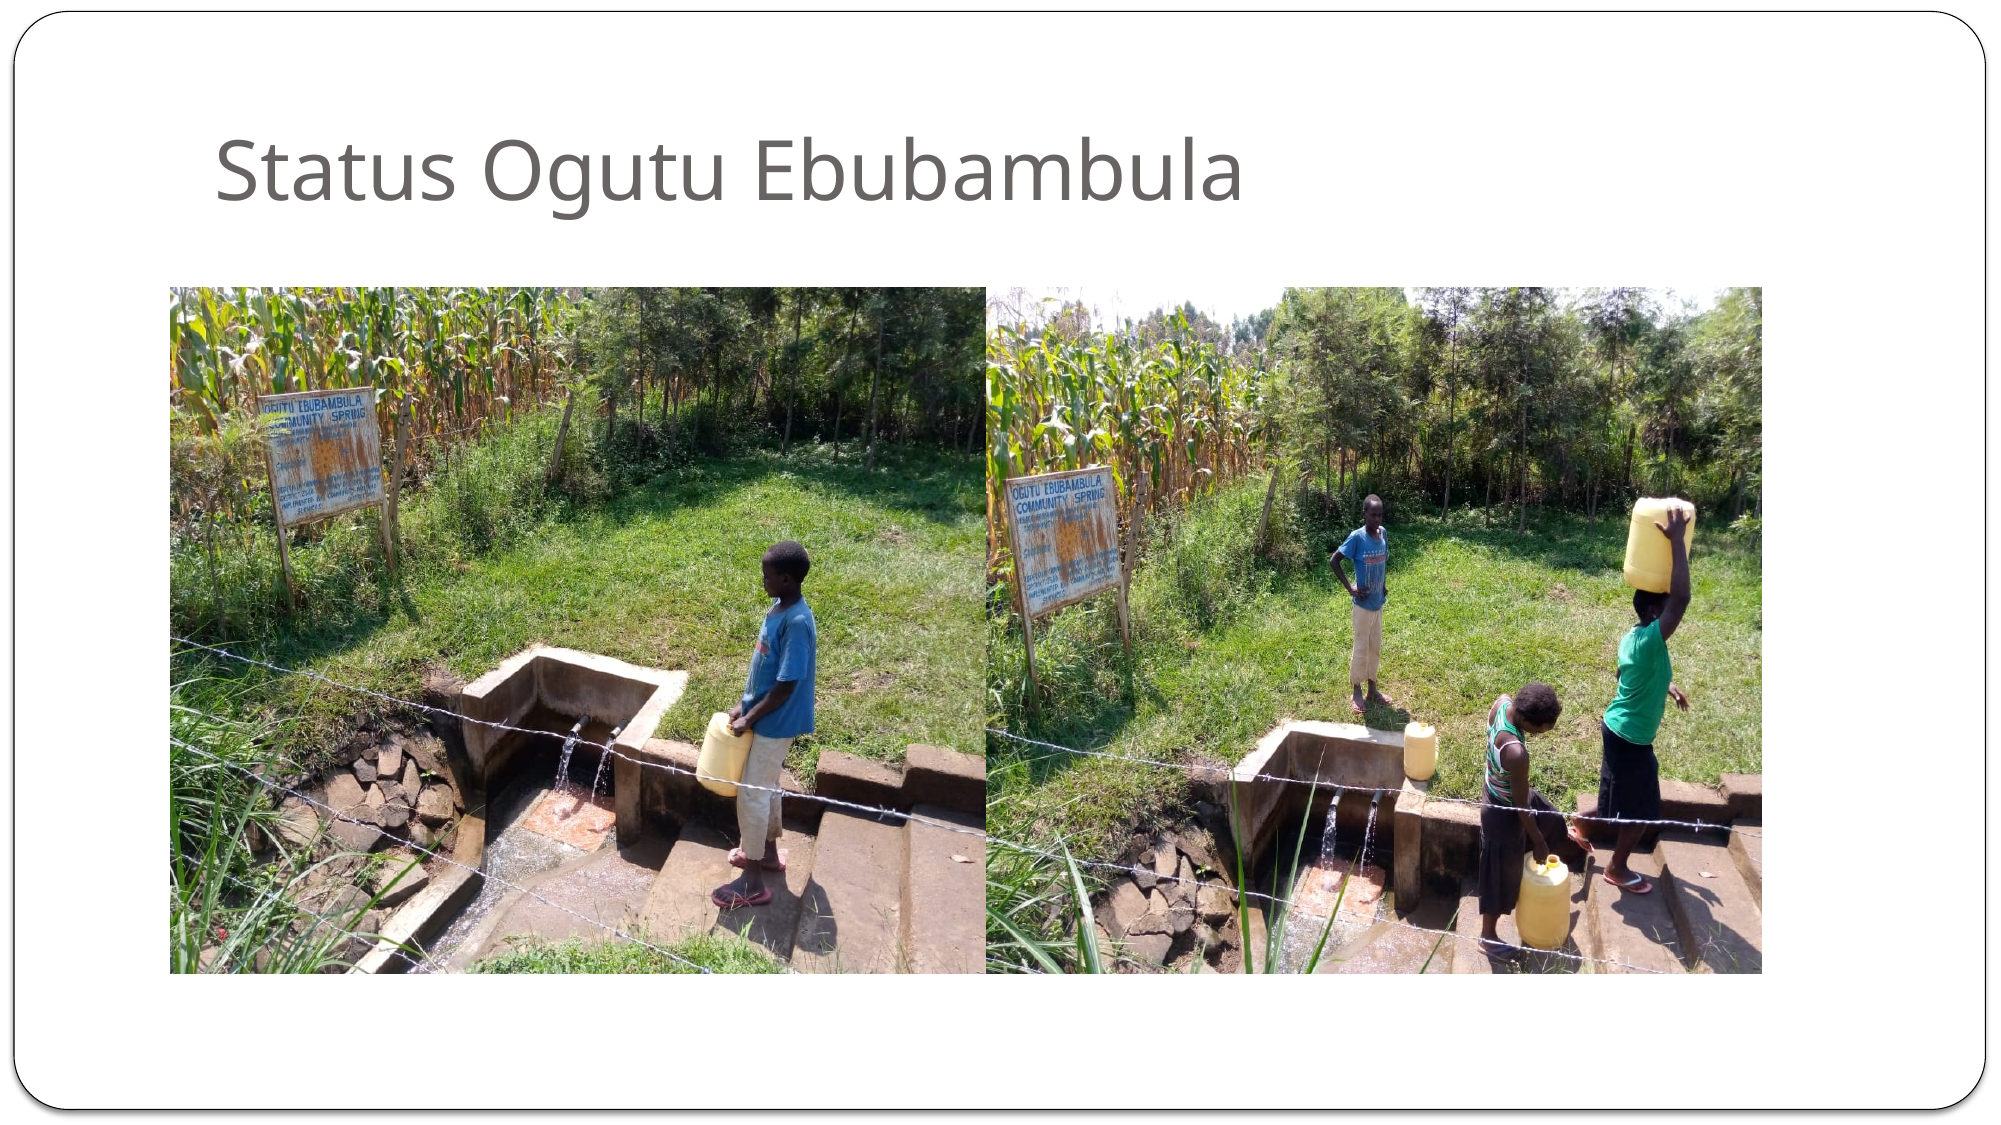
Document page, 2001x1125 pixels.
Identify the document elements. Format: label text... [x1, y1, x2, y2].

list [170, 286, 984, 974]
title Status Ogutu Ebubambula [200, 45, 1900, 233]
picture [986, 286, 1762, 974]
